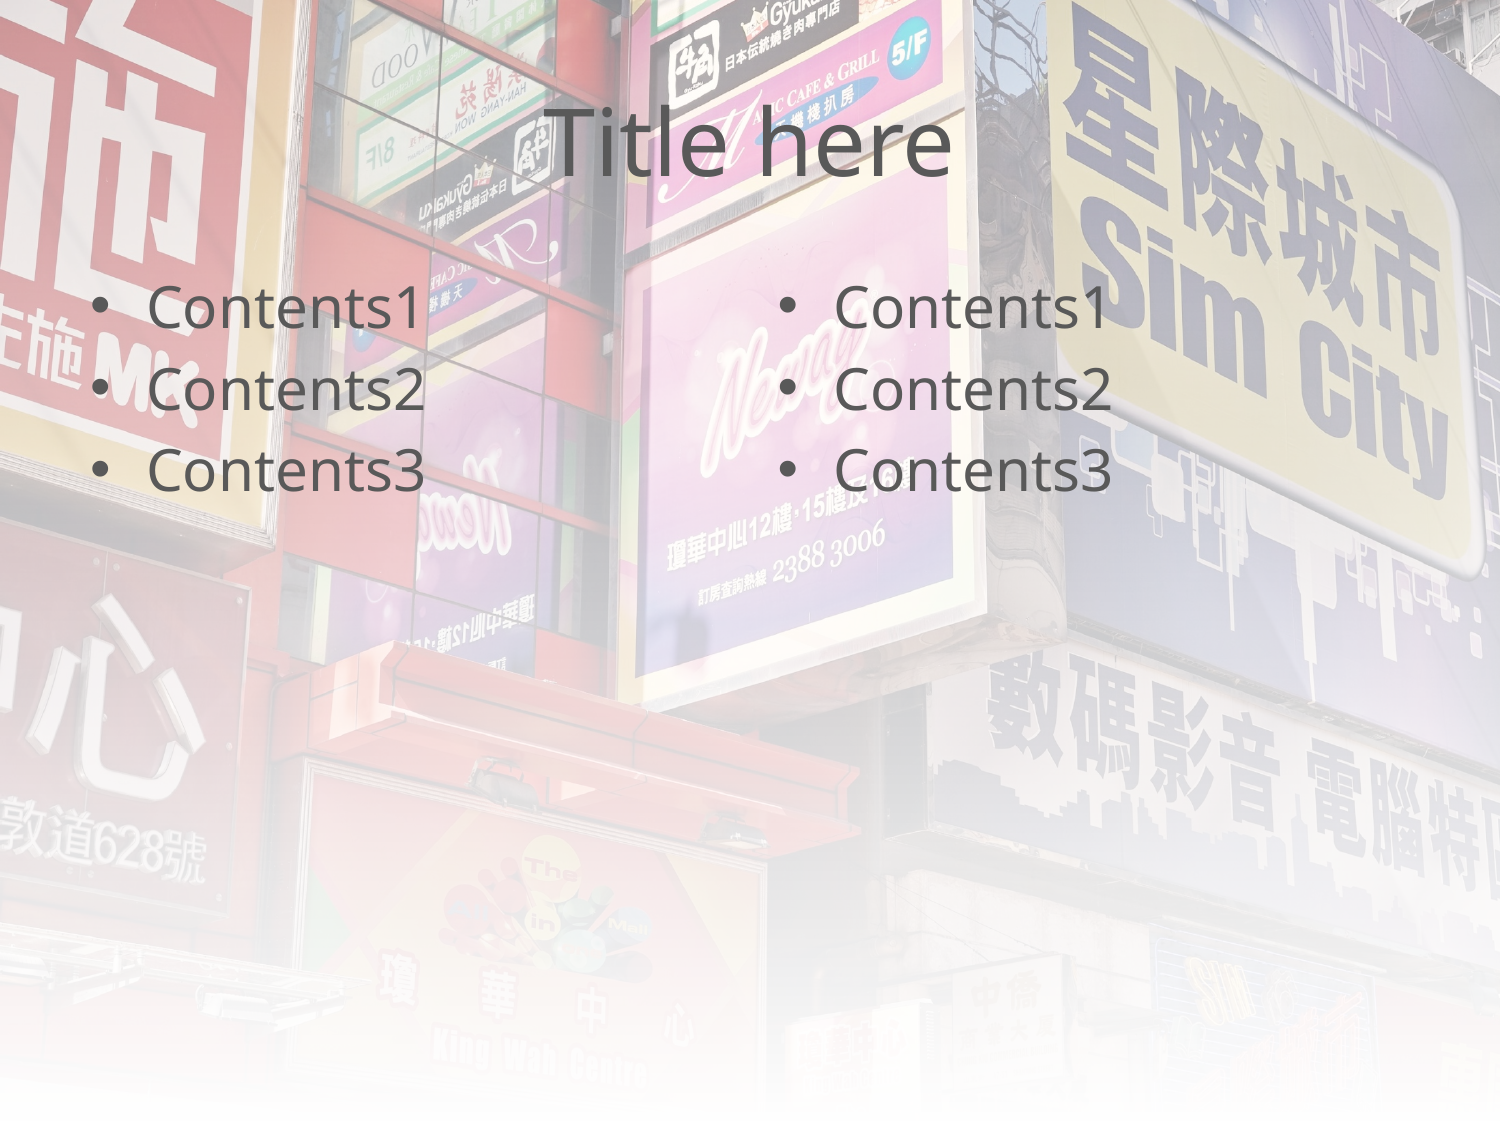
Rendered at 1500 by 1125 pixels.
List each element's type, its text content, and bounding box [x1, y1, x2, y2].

list Contents1 Contents2 Contents3 [762, 262, 1425, 1005]
list Contents1 Contents2 Contents3 [75, 262, 738, 1005]
text_box [0, 0, 1500, 1125]
title Title here [75, 45, 1425, 233]
